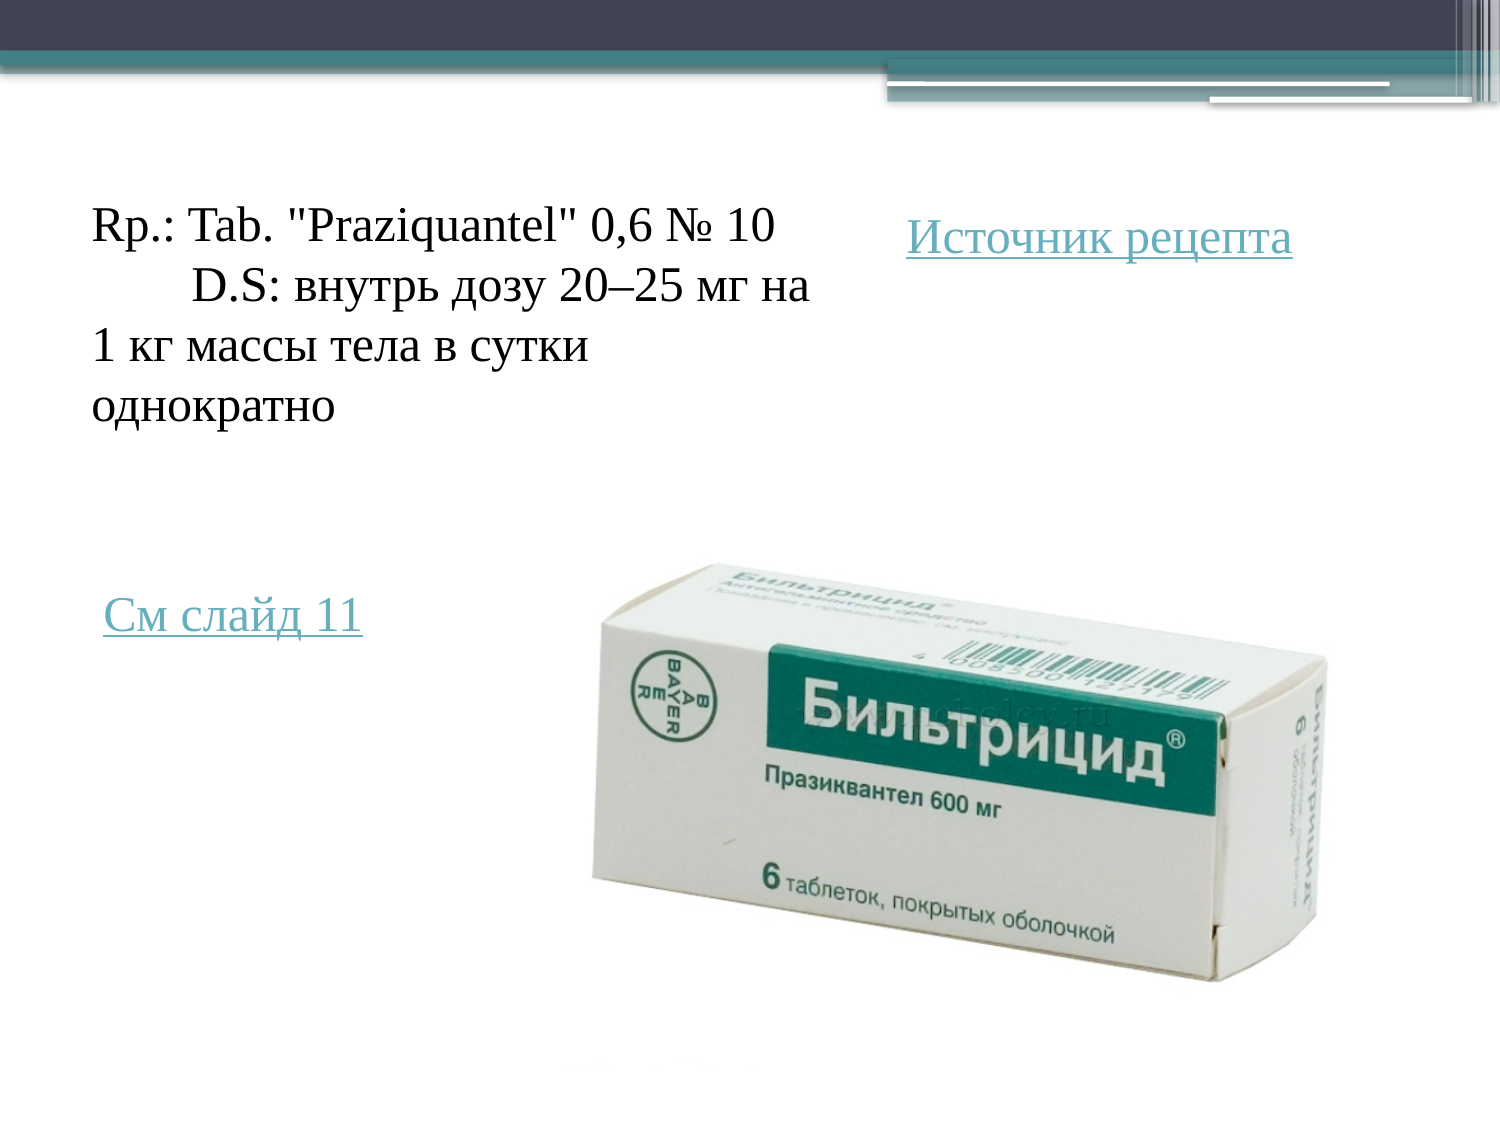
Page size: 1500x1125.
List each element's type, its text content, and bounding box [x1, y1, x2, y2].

text_box См слайд 11 [88, 574, 408, 649]
picture [513, 361, 1395, 1071]
text_box Источник рецепта [891, 196, 1353, 271]
text_box Rp.: Tab. "Praziquantel" 0,6 № 10 D.S: внутрь дозу 20–25 мг на 1 кг массы тела в сутки однократно [76, 184, 827, 440]
